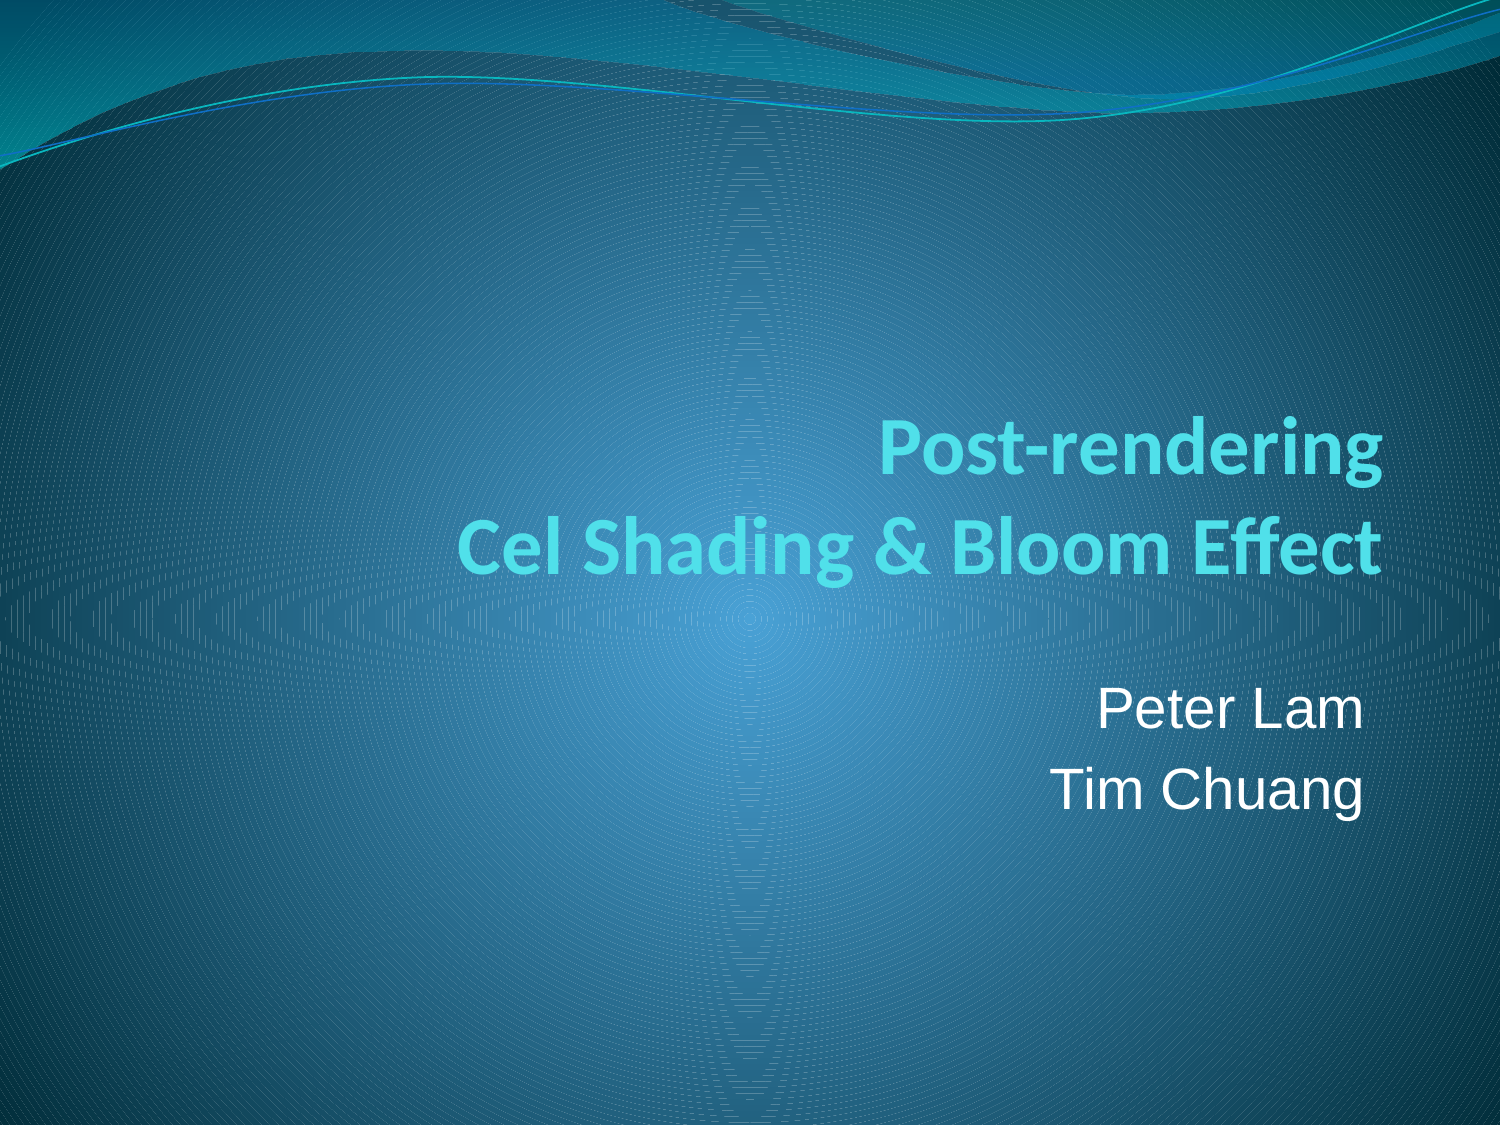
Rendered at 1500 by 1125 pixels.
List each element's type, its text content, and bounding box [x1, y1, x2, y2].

subtitle Peter Lam Tim Chuang [87, 662, 1376, 950]
title Post-rendering Cel Shading & Bloom Effect [112, 387, 1388, 591]
